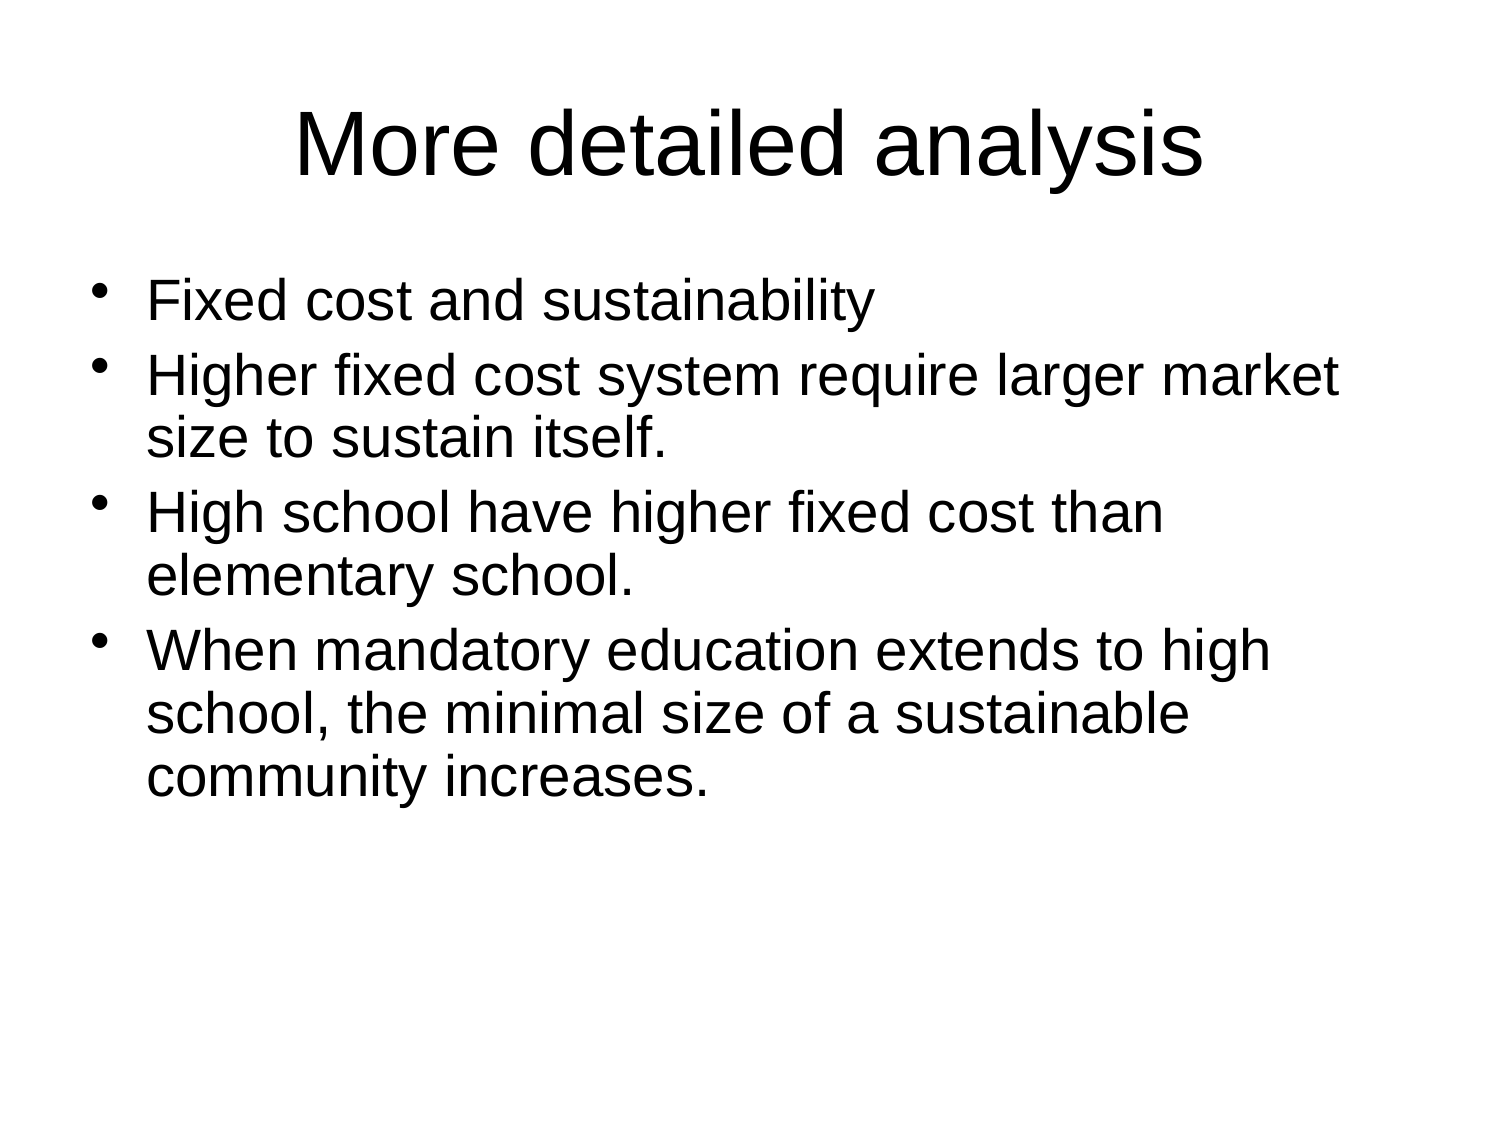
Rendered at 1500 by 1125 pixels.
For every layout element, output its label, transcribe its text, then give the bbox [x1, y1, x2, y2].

list Fixed cost and sustainability Higher fixed cost system require larger market size to sustain itself. High school have higher fixed cost than elementary school. When mandatory education extends to high school, the minimal size of a sustainable community increases. [75, 262, 1425, 1005]
title More detailed analysis [75, 45, 1425, 233]
